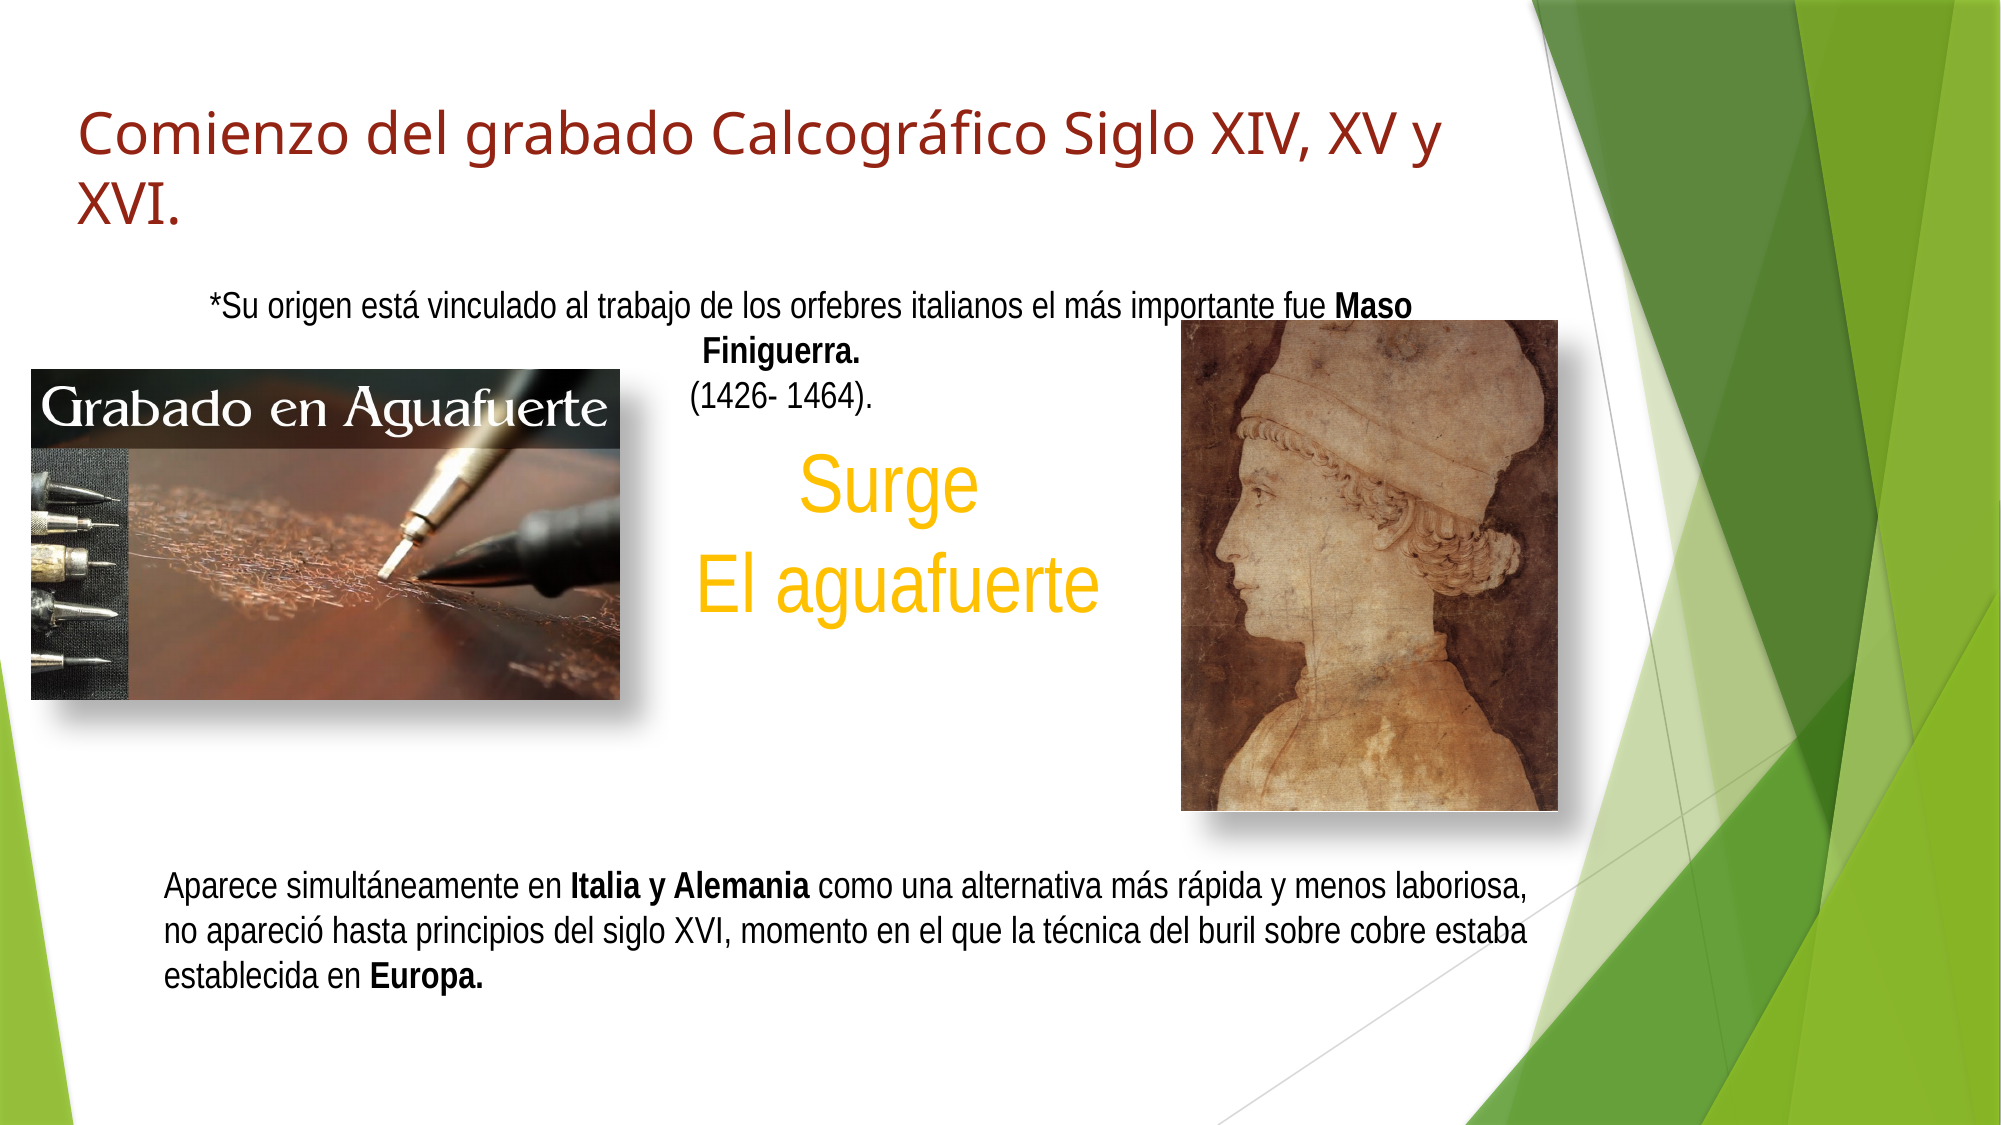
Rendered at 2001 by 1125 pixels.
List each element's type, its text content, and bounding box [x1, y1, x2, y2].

text_box Comienzo del grabado Calcográfico Siglo XIV, XV y XVI. *Su origen está vinculado al trabajo de los orfebres italianos el más importante fue Maso Finiguerra. (1426- 1464). [63, 89, 1500, 421]
picture [30, 368, 620, 701]
picture [1180, 319, 1559, 813]
text_box Surge El aguafuerte [662, 421, 1176, 637]
text_box Aparece simultáneamente en Italia y Alemania como una alternativa más rápida y menos laboriosa, no apareció hasta principios del siglo XVI, momento en el que la técnica del buril sobre cobre estaba establecida en Europa. [149, 853, 1558, 1003]
